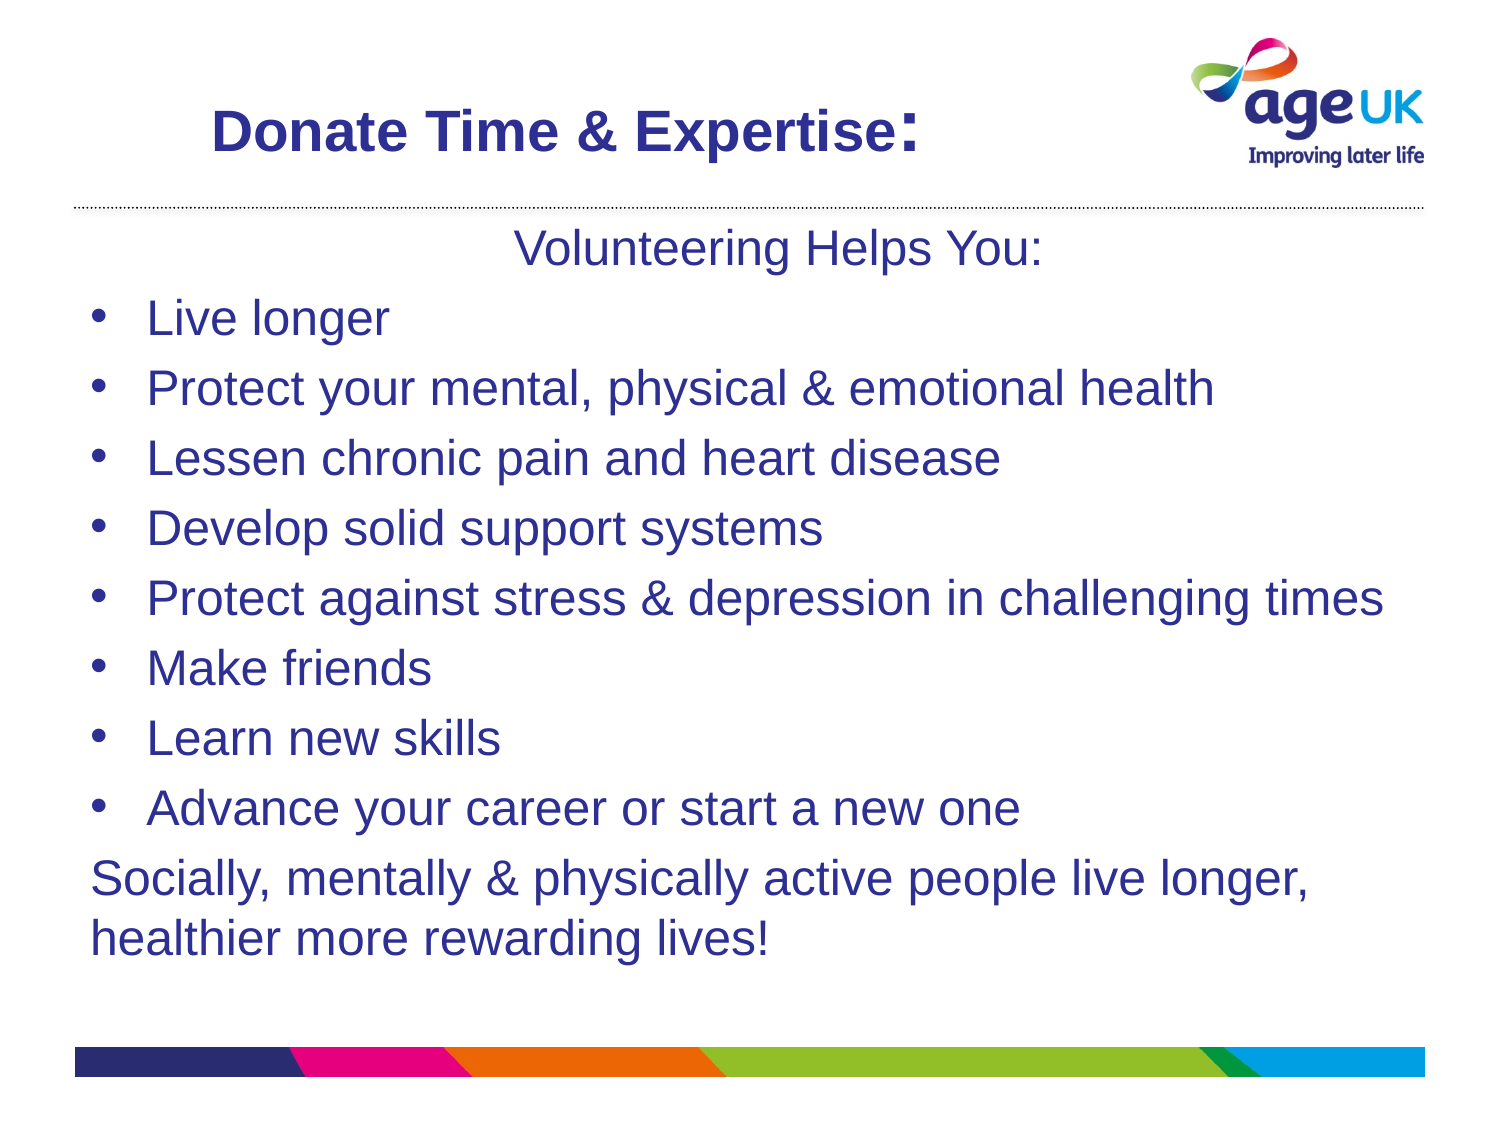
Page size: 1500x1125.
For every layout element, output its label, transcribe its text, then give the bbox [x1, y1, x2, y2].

list Volunteering Helps You: Live longer Protect your mental, physical & emotional health Lessen chronic pain and heart disease Develop solid support systems Protect against stress & depression in challenging times Make friends Learn new skills Advance your career or start a new one Socially, mentally & physically active people live longer, healthier more rewarding lives! [75, 208, 1483, 1047]
title Donate Time & Expertise: [76, 78, 1078, 165]
picture [1191, 38, 1424, 168]
picture [75, 1047, 1261, 1077]
